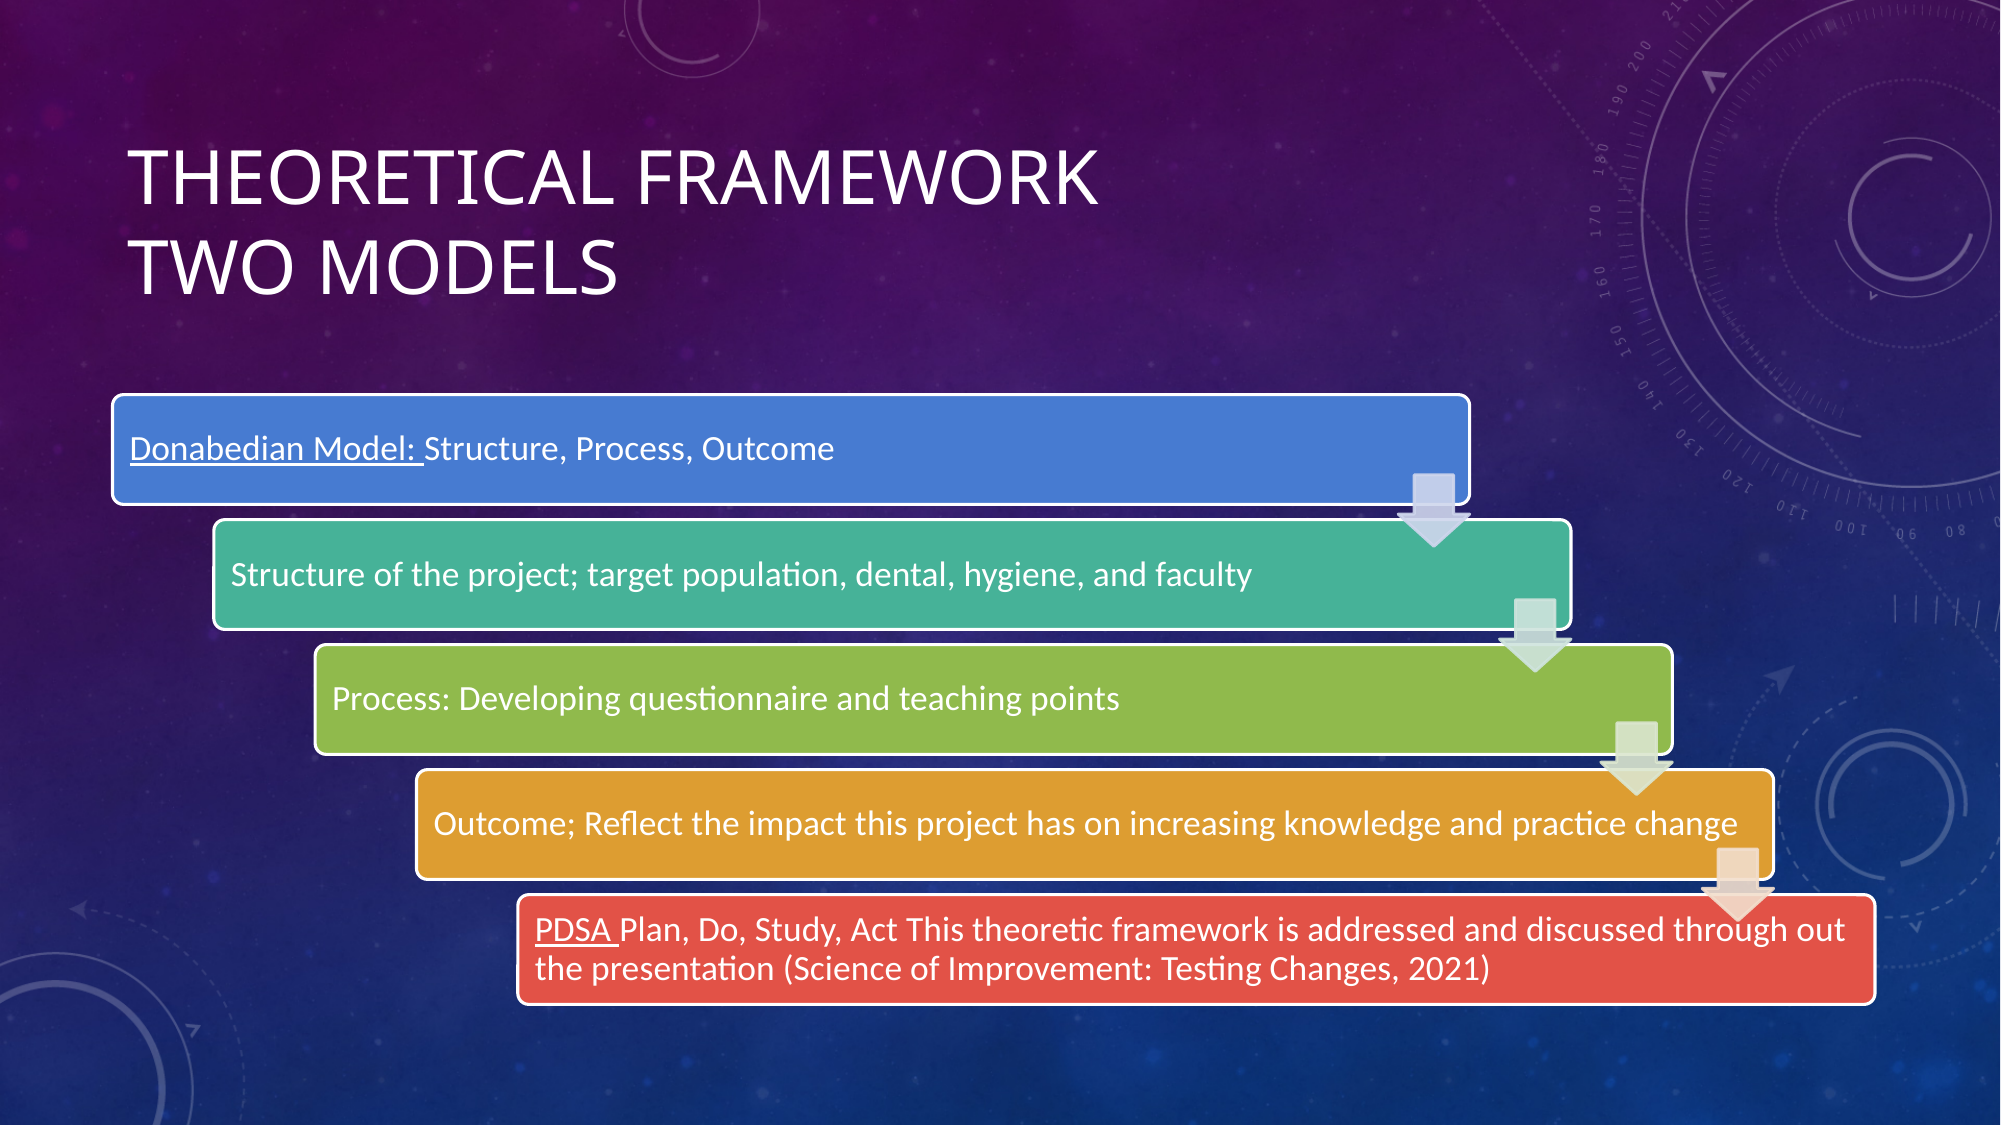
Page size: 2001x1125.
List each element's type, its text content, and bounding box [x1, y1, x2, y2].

picture [0, 0, 2001, 1125]
title Theoretical Framework Two Models [112, 99, 1775, 339]
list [112, 394, 1876, 1005]
